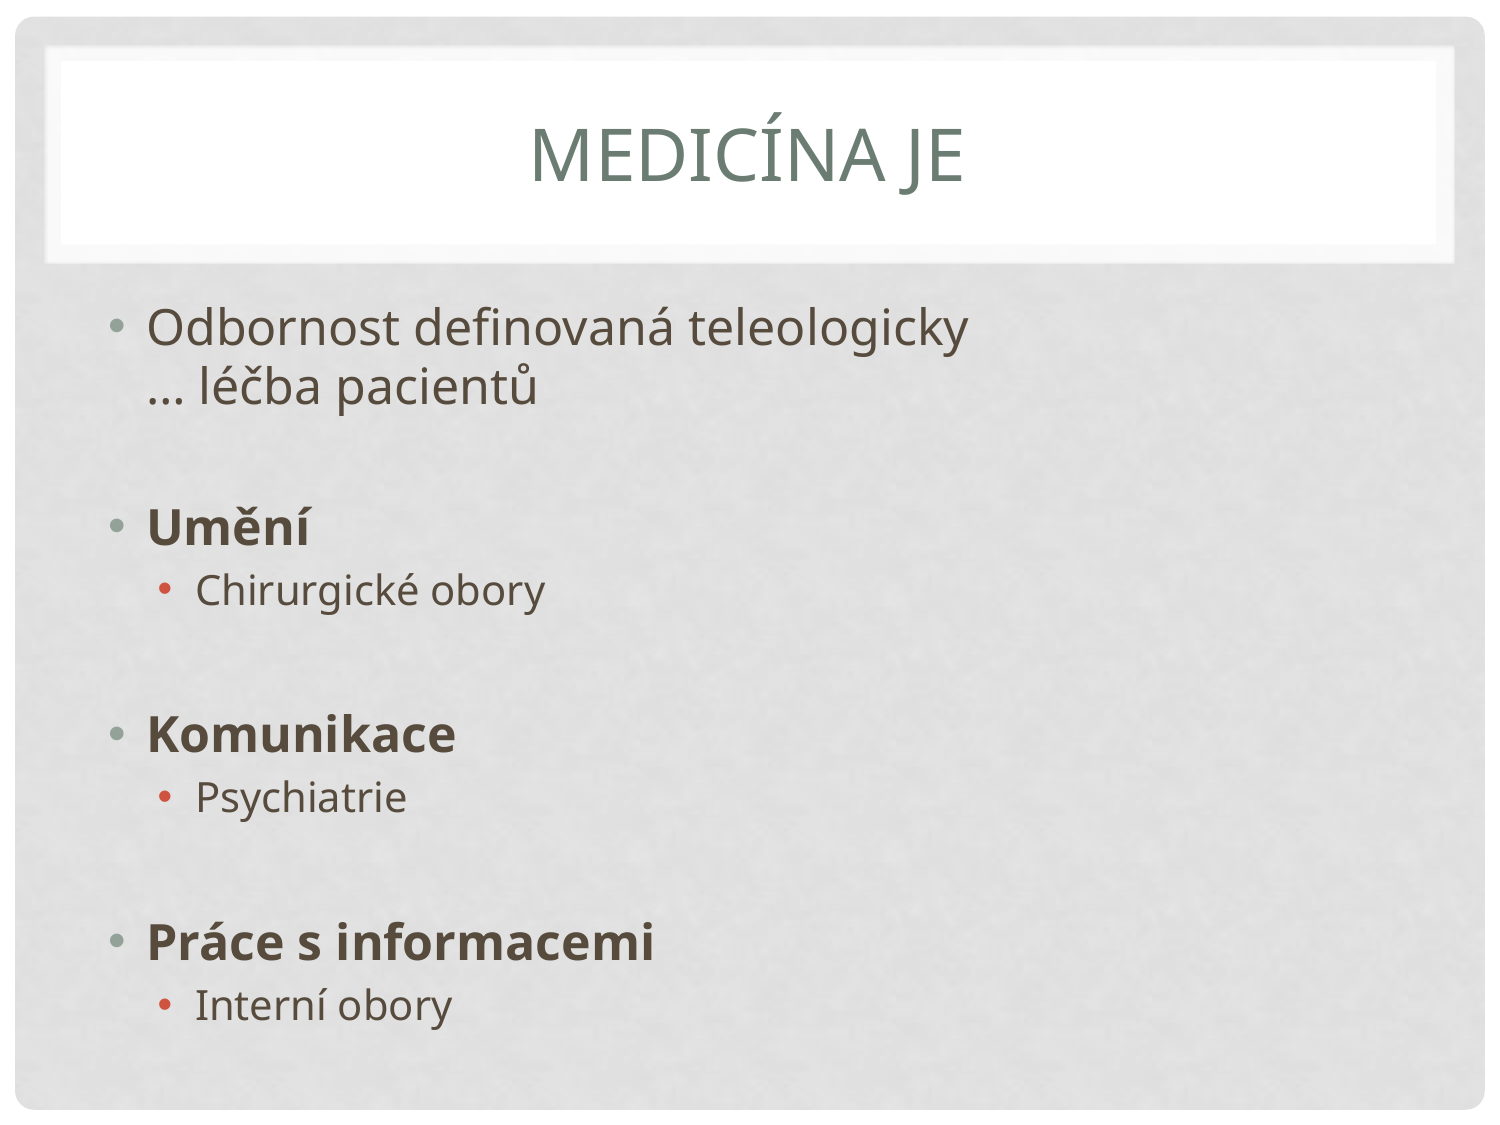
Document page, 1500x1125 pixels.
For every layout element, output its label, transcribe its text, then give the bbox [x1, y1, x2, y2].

title Medicína je [69, 66, 1425, 238]
list Odbornost definovaná teleologicky … léčba pacientů Umění Chirurgické obory Komunikace Psychiatrie Práce s informacemi Interní obory [75, 287, 1425, 1025]
